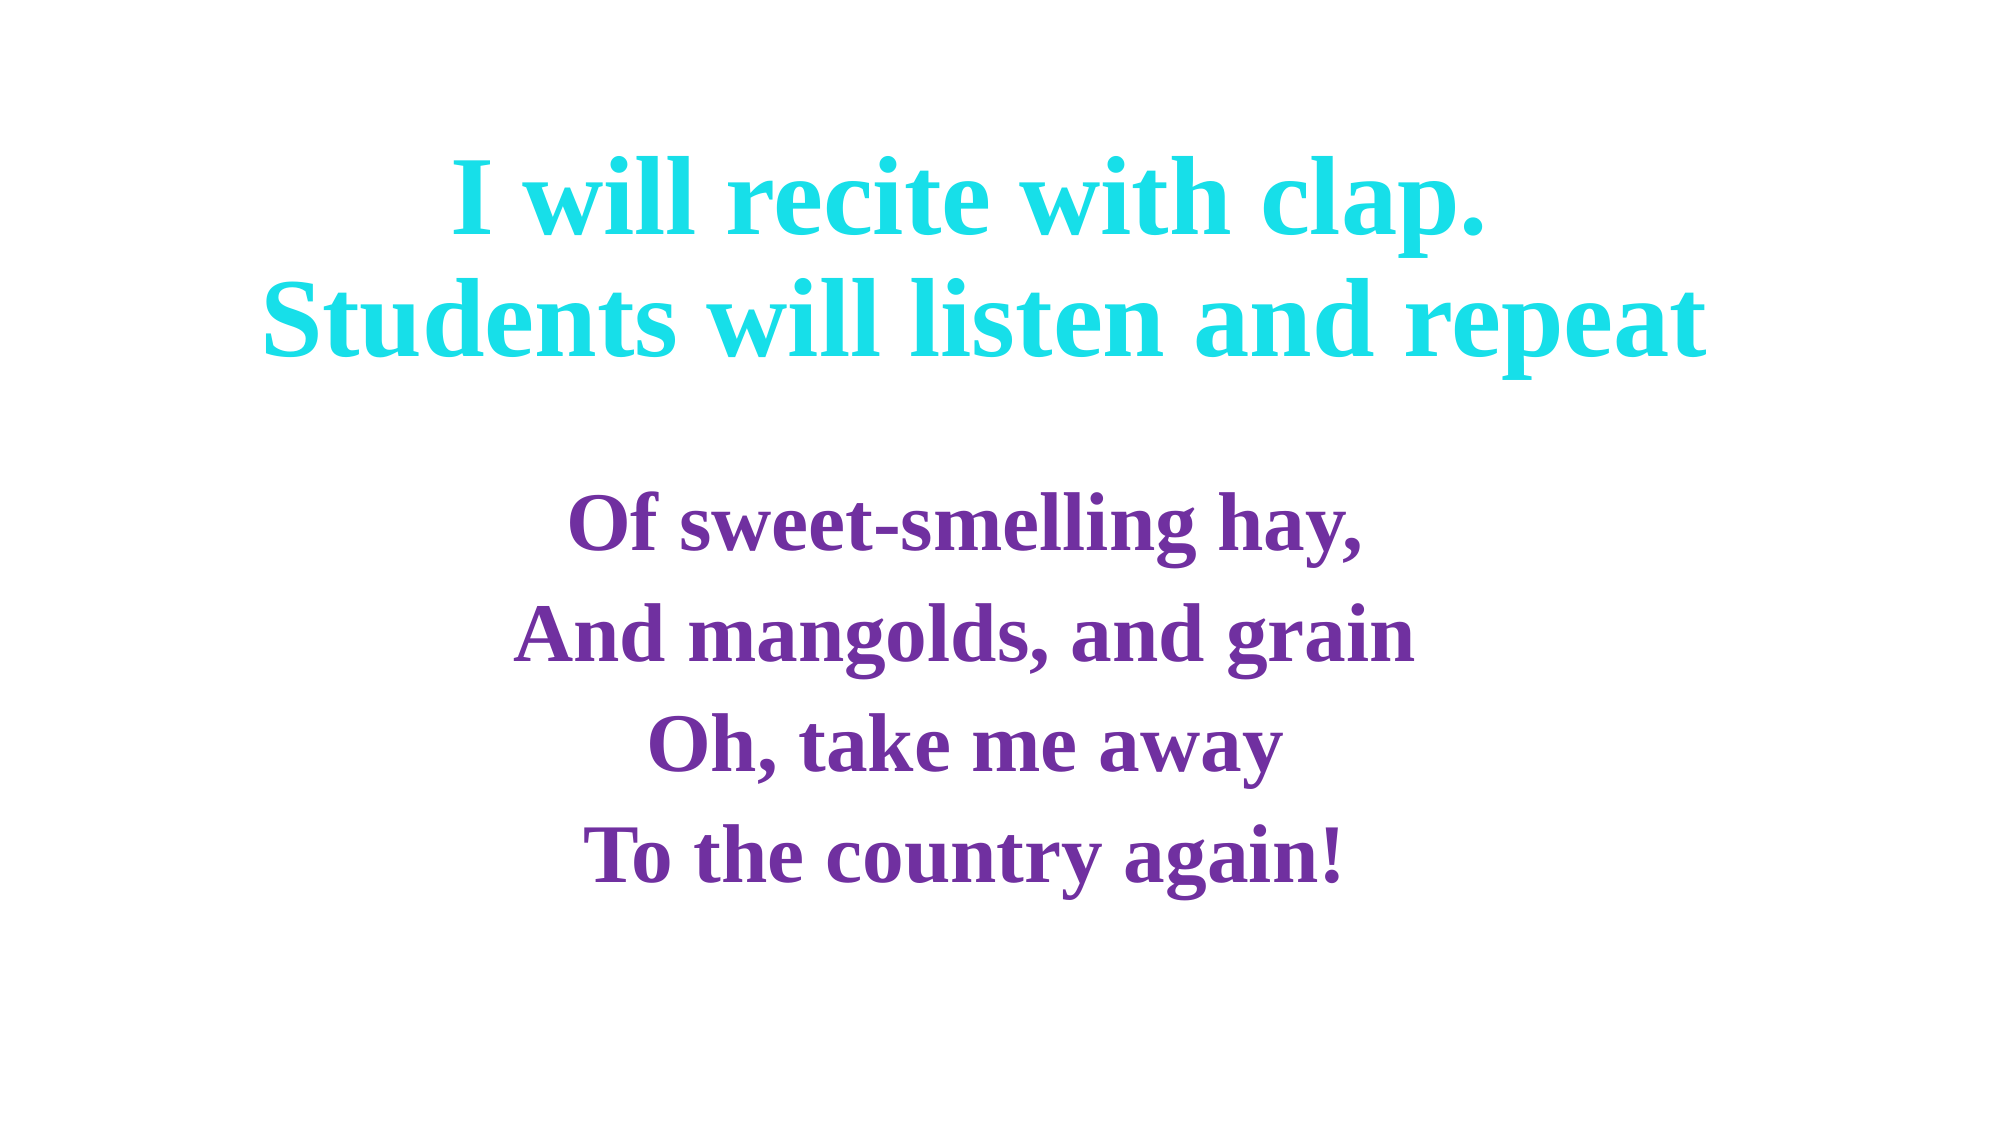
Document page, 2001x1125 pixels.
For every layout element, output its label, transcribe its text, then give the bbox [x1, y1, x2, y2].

list Of sweet-smelling hay, And mangolds, and grain Oh, take me away To the country again! [168, 470, 1763, 1035]
title I will recite with clap. Students will listen and repeat [71, 72, 1897, 446]
